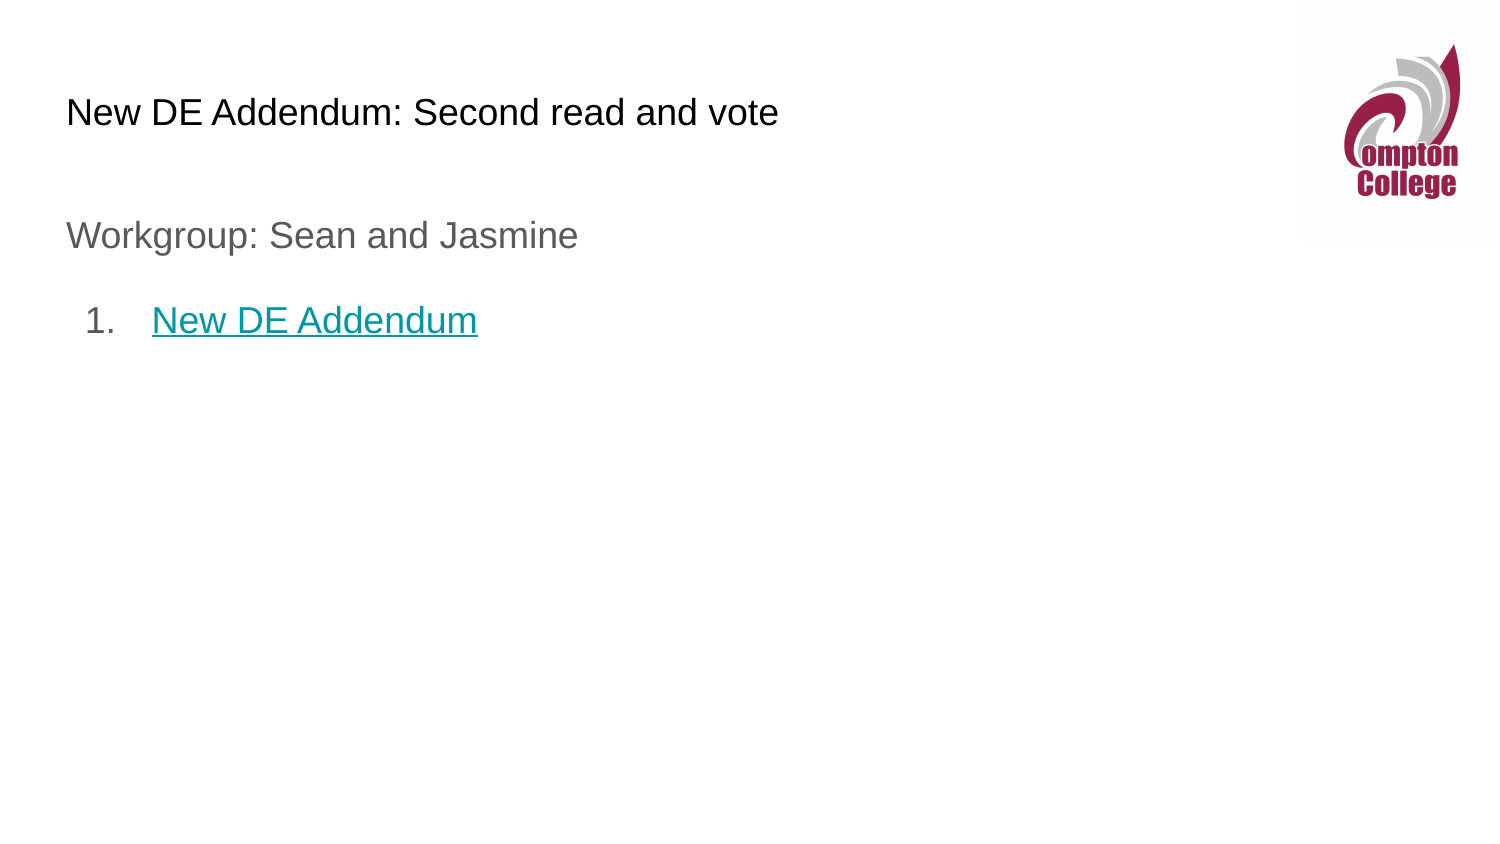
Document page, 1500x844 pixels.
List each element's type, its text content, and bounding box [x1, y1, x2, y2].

list Workgroup: Sean and Jasmine New DE Addendum [51, 189, 1449, 750]
picture [1302, 0, 1493, 246]
title New DE Addendum: Second read and vote [51, 72, 1449, 167]
